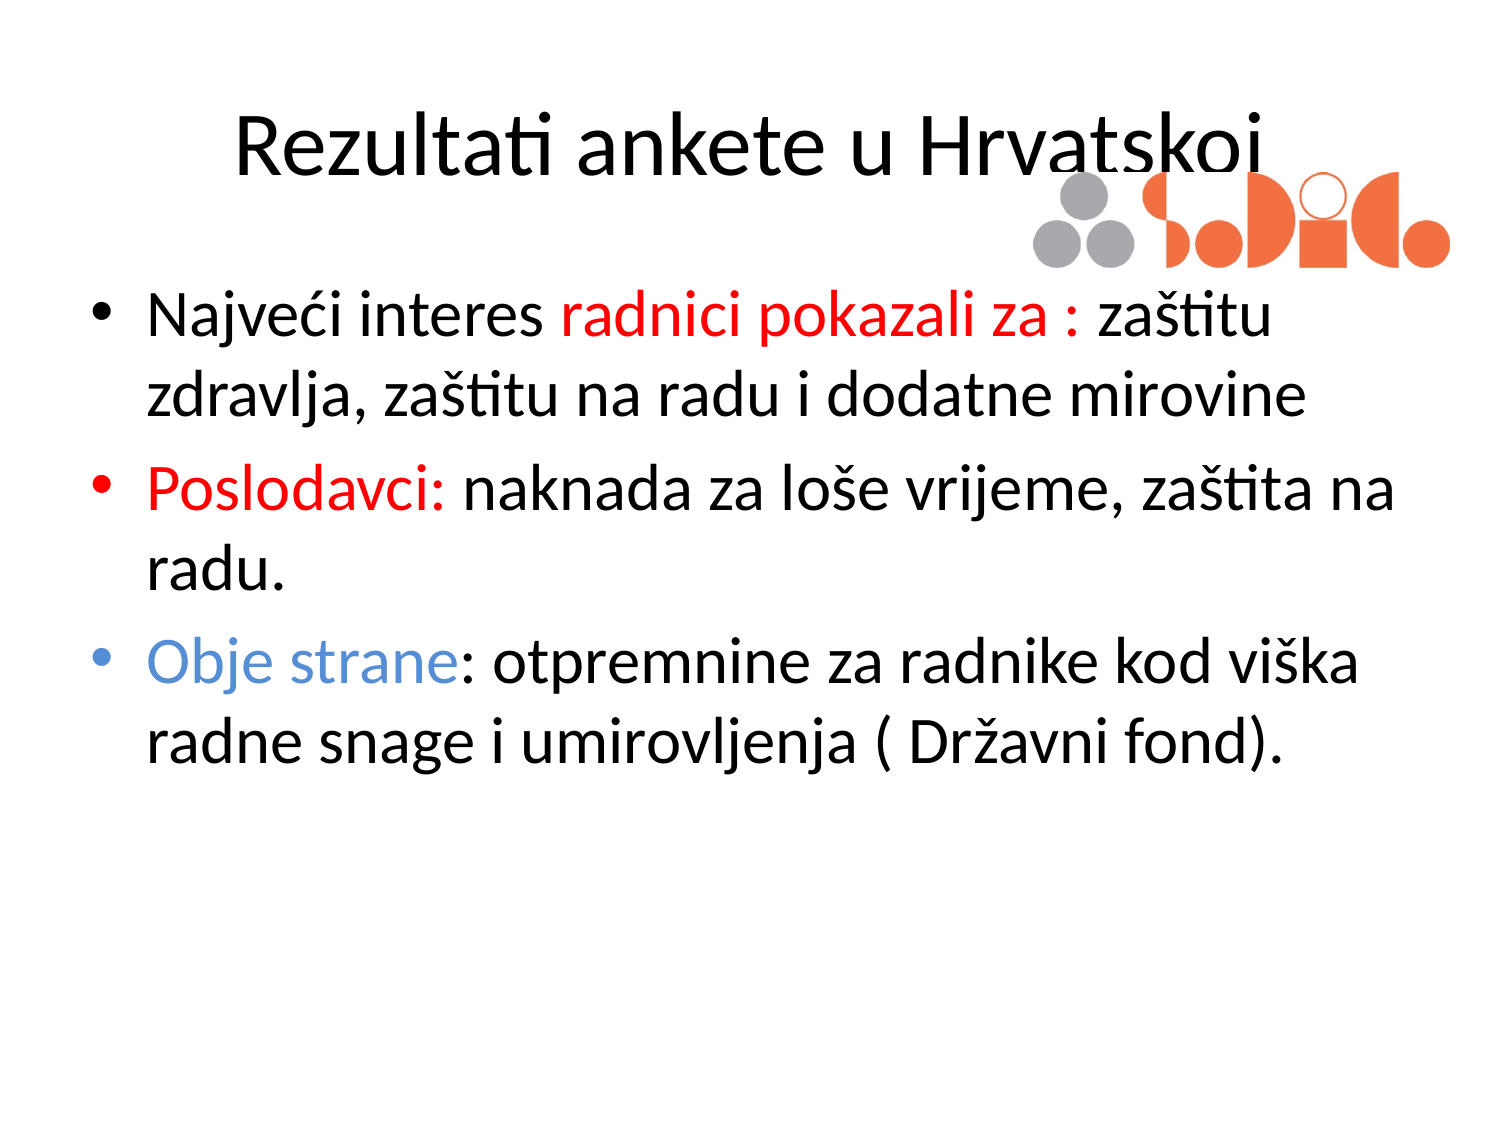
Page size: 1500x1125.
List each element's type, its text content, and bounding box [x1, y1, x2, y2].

picture [1033, 172, 1451, 268]
list Najveći interes radnici pokazali za : zaštitu zdravlja, zaštitu na radu i dodatne mirovine Poslodavci: naknada za loše vrijeme, zaštita na radu. Obje strane: otpremnine za radnike kod viška radne snage i umirovljenja ( Državni fond). [75, 262, 1425, 1005]
title Rezultati ankete u Hrvatskoj [75, 45, 1425, 233]
